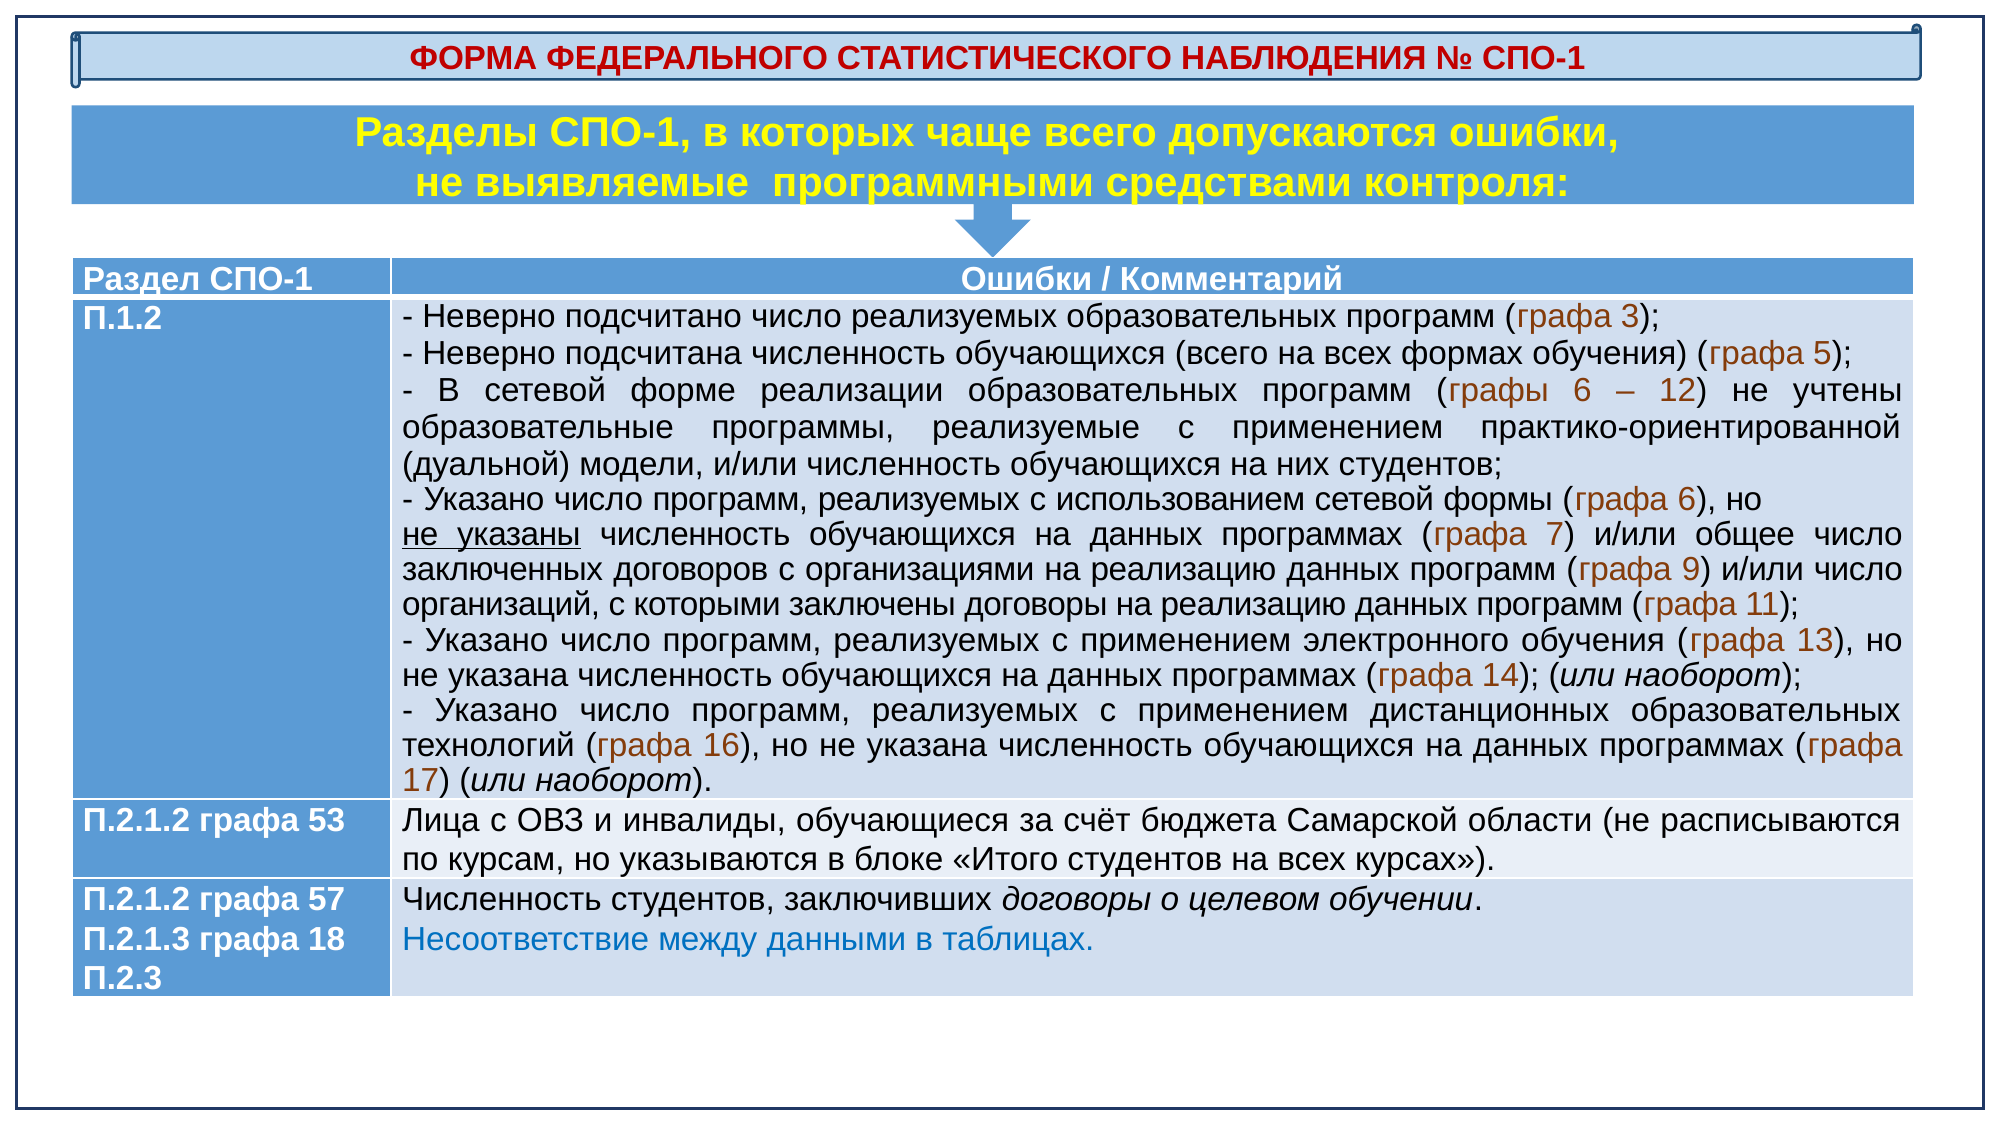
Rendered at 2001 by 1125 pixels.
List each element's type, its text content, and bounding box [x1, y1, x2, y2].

table_cell Лица с ОВЗ и инвалиды, обучающиеся за счёт бюджета Самарской области (не расписываются по курсам, но указываются в блоке «Итого студентов на всех курсах»). [392, 800, 1913, 877]
text_box ФОРМА ФЕДЕРАЛЬНОГО СТАТИСТИЧЕСКОГО НАБЛЮДЕНИЯ № СПО-1 [70, 23, 1922, 89]
table_cell П.2.1.2 графа 53 [73, 800, 390, 877]
text_box Разделы СПО-1, в которых чаще всего допускаются ошибки, не выявляемые программными средствами контроля: [70, 104, 1915, 257]
table_cell П.2.1.2 графа 57 П.2.1.3 графа 18 П.2.3 [73, 879, 390, 996]
table_cell Численность студентов, заключивших договоры о целевом обучении. Несоответствие между данными в таблицах. [392, 879, 1913, 996]
table_header Ошибки / Комментарий [392, 258, 1913, 294]
table_cell П.1.2 [73, 300, 390, 798]
table_cell - Неверно подсчитано число реализуемых образовательных программ (графа 3); - Неверно подсчитана численность обучающихся (всего на всех формах обучения) (графа 5); - В сетевой форме реализации образовательных программ (графы 6 – 12) не учтены образовательные программы, реализуемые с применением практико-ориентированной (дуальной) модели, и/или численность обучающихся на них студентов; - Указано число программ, реализуемых с использованием сетевой формы (графа 6), но не указаны численность обучающихся на данных программах (графа 7) и/или общее число заключенных договоров с организациями на реализацию данных программ (графа 9) и/или число организаций, с которыми заключены договоры на реализацию данных программ (графа 11); - Указано число программ, реализуемых с применением электронного обучения (графа 13), но не указана численность обучающихся на данных программах (графа 14); (или наоборот); - Указано число программ, реализуемых с применением дистанционных образовательных технологий (графа 16), но не указана численность обучающихся на данных программах (графа 17) (или наоборот). [392, 300, 1913, 798]
table_header Раздел СПО-1 [73, 258, 390, 294]
text_box [16, 15, 1984, 1110]
